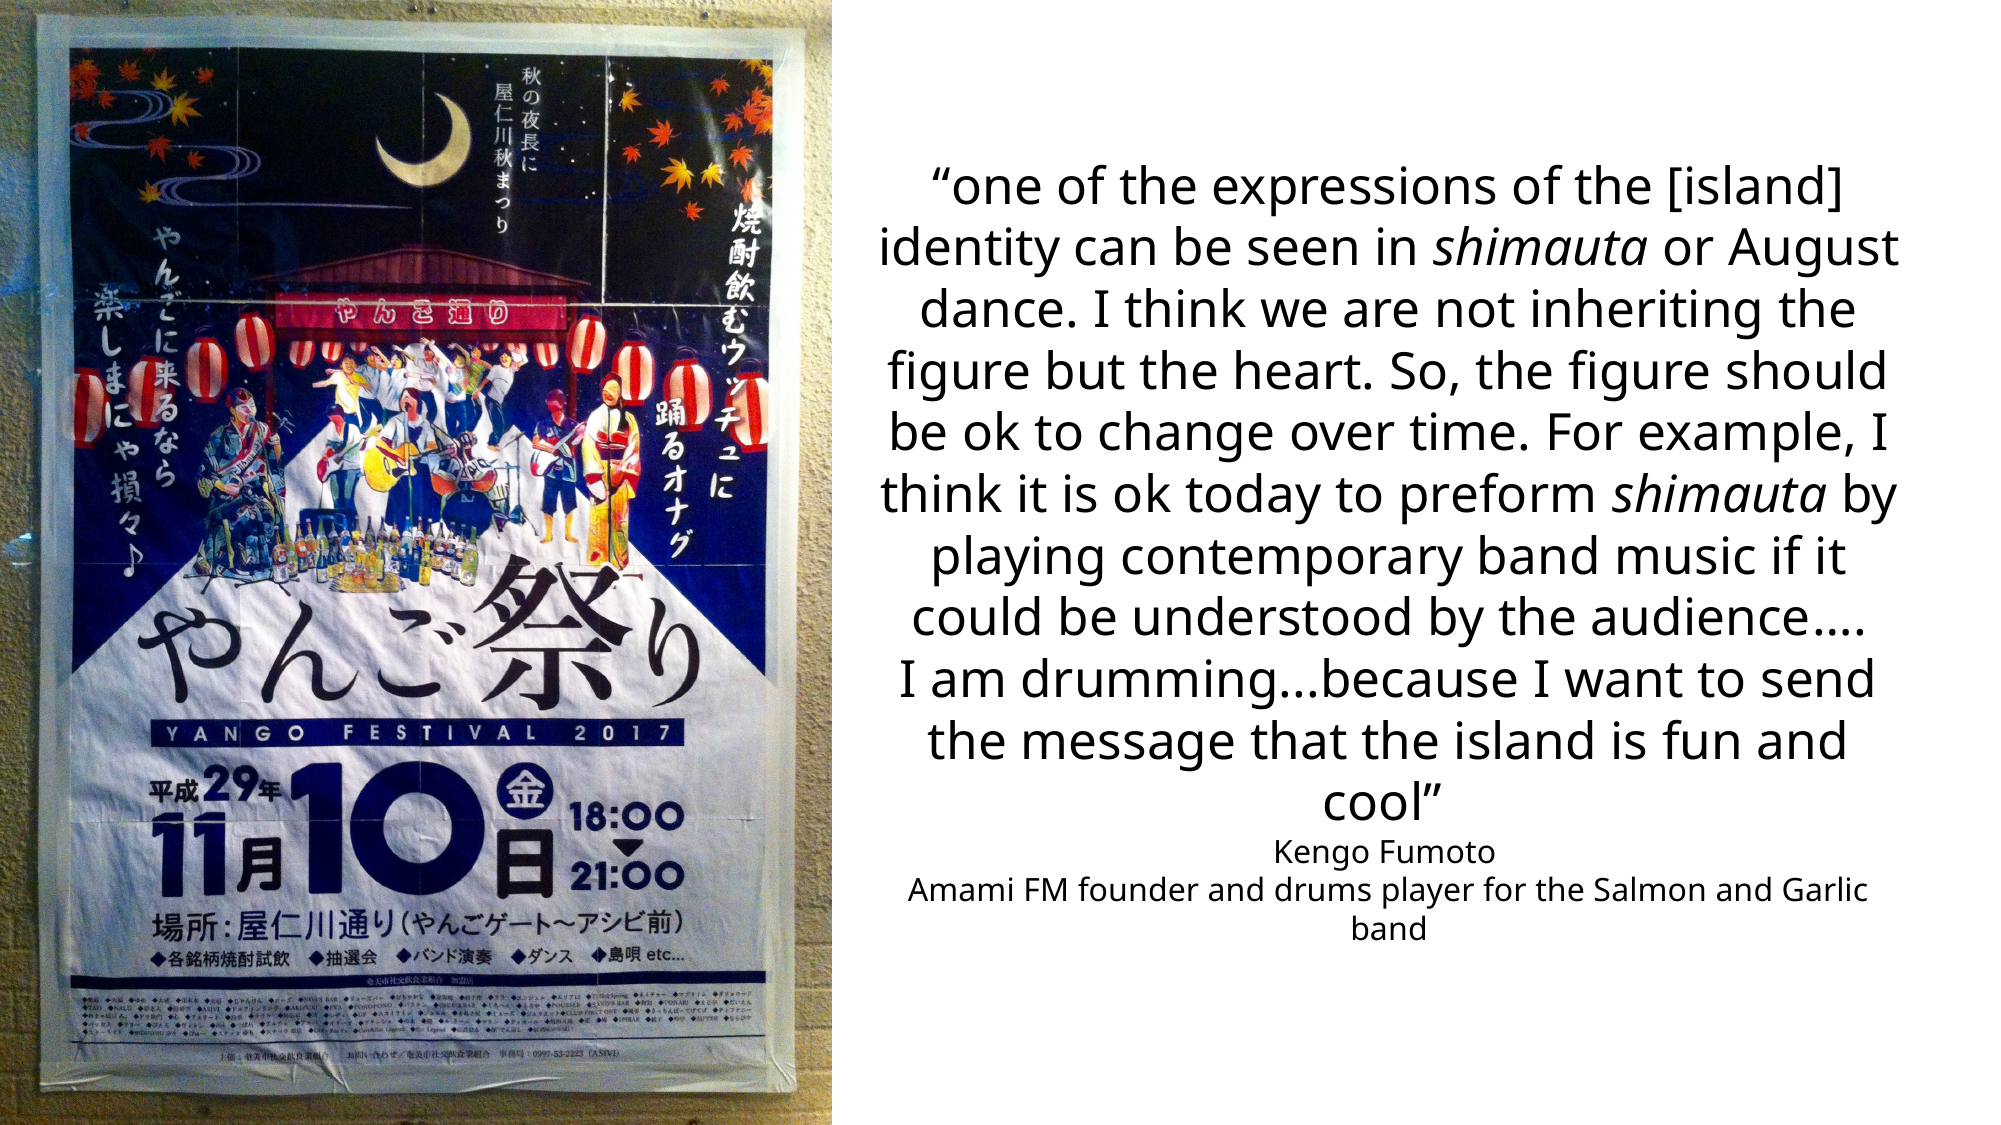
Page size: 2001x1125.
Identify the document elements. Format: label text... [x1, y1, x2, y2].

list “one of the expressions of the [island] identity can be seen in shimauta or August dance. I think we are not inheriting the figure but the heart. So, the figure should be ok to change over time. For example, I think it is ok today to preform shimauta by playing contemporary band music if it could be understood by the audience…. I am drumming...because I want to send the message that the island is fun and cool” Kengo Fumoto Amami FM founder and drums player for the Salmon and Garlic band [863, 145, 1916, 1023]
picture [0, 0, 832, 1125]
